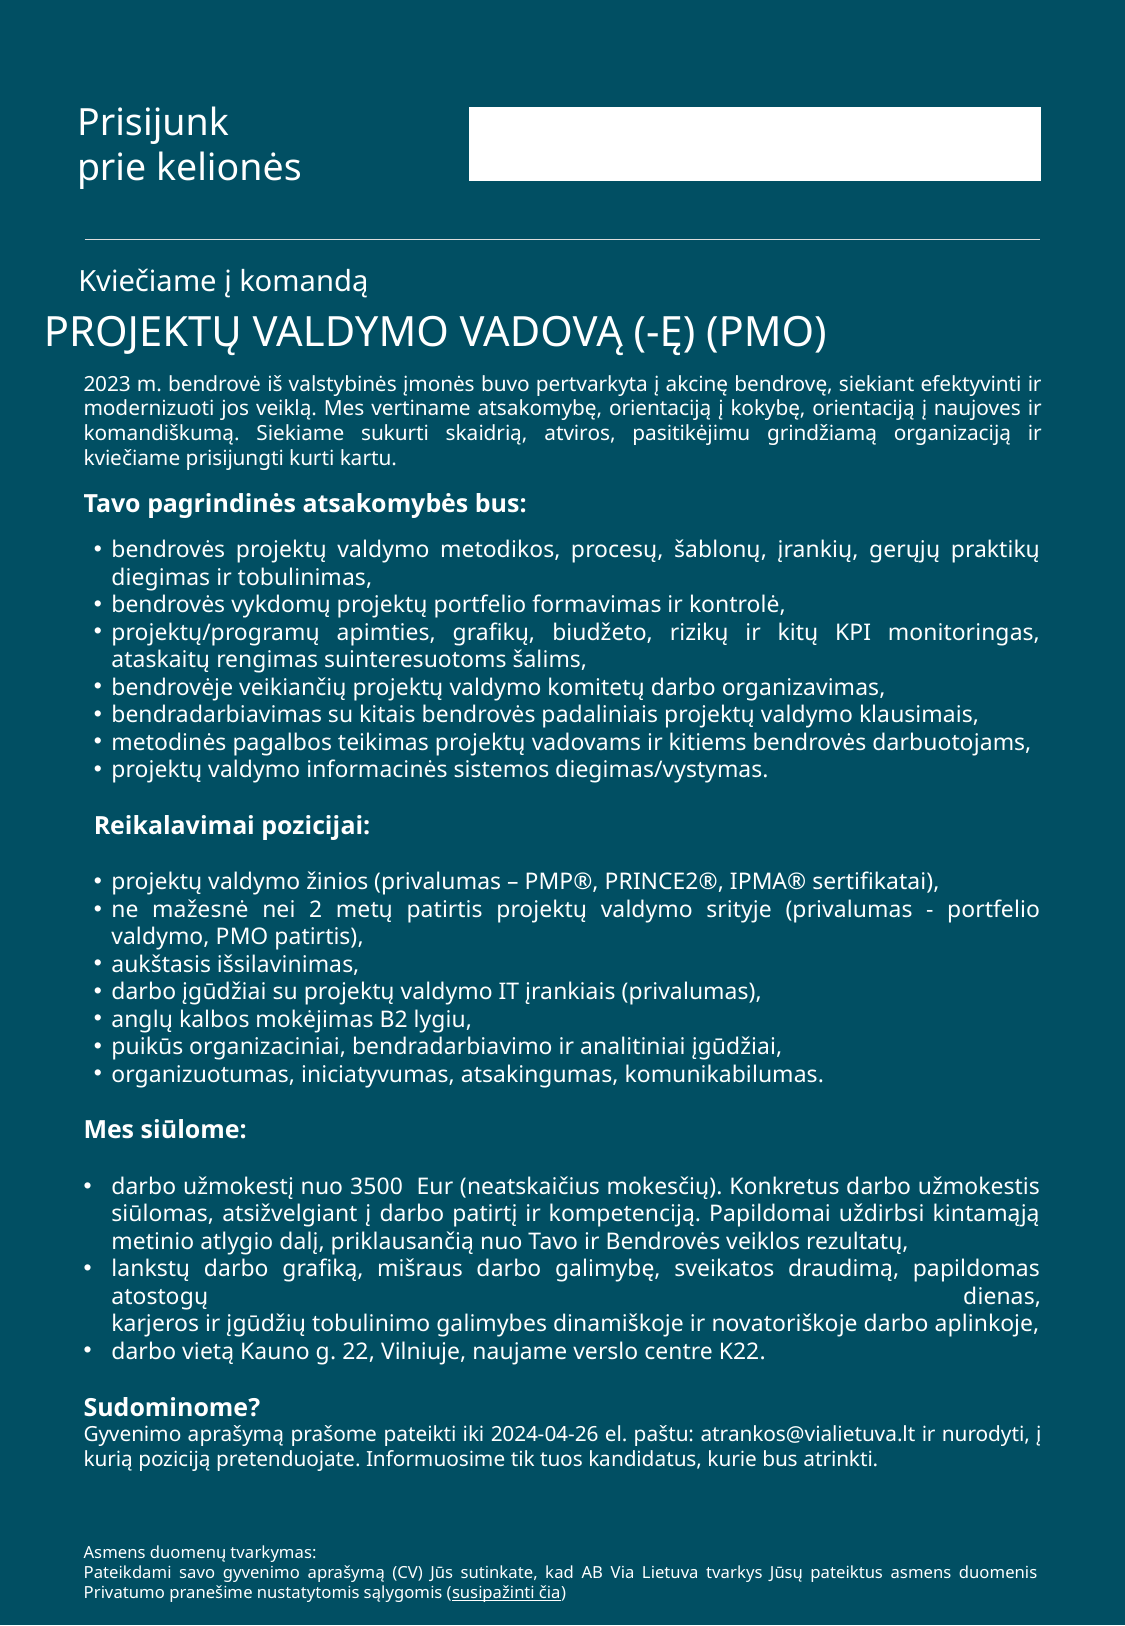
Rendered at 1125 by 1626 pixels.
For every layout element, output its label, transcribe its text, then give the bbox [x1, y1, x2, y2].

text_box Kviečiame į komandą [63, 255, 384, 297]
text_box 2023 m. bendrovė iš valstybinės įmonės buvo pertvarkyta į akcinę bendrovę, siekiant efektyvinti ir modernizuoti jos veiklą. Mes vertiname atsakomybę, orientaciją į kokybę, orientaciją į naujoves ir komandiškumą. Siekiame sukurti skaidrią, atviros, pasitikėjimu grindžiamą organizaciją ir kviečiame prisijungti kurti kartu. Tavo pagrindinės atsakomybės bus: bendrovės projektų valdymo metodikos, procesų, šablonų, įrankių, gerųjų praktikų diegimas ir tobulinimas, bendrovės vykdomų projektų portfelio formavimas ir kontrolė, projektų/programų apimties, grafikų, biudžeto, rizikų ir kitų KPI monitoringas, ataskaitų rengimas suinteresuotoms šalims, bendrovėje veikiančių projektų valdymo komitetų darbo organizavimas, bendradarbiavimas su kitais bendrovės padaliniais projektų valdymo klausimais, metodinės pagalbos teikimas projektų vadovams ir kitiems bendrovės darbuotojams, projektų valdymo informacinės sistemos diegimas/vystymas. Reikalavimai pozicijai: projektų valdymo žinios (privalumas – PMP®, PRINCE2®, IPMA® sertifikatai), ne mažesnė nei 2 metų patirtis projektų valdymo srityje (privalumas - portfelio valdymo, PMO patirtis), aukštasis išsilavinimas, darbo įgūdžiai su projektų valdymo IT įrankiais (privalumas), anglų kalbos mokėjimas B2 lygiu, puikūs organizaciniai, bendradarbiavimo ir analitiniai įgūdžiai, organizuotumas, iniciatyvumas, atsakingumas, komunikabilumas. Mes siūlome: darbo užmokestį nuo 3500 Eur (neatskaičius mokesčių). Konkretus darbo užmokestis siūlomas, atsižvelgiant į darbo patirtį ir kompetenciją. Papildomai uždirbsi kintamąją metinio atlygio dalį, priklausančią nuo Tavo ir Bendrovės veiklos rezultatų, lankstų darbo grafiką, mišraus darbo galimybę, sveikatos draudimą, papildomas atostogų dienas, karjeros ir įgūdžių tobulinimo galimybes dinamiškoje ir novatoriškoje darbo aplinkoje, darbo vietą Kauno g. 22, Vilniuje, naujame verslo centre K22. Sudominome? Gyvenimo aprašymą prašome pateikti iki 2024-04-26 el. paštu: atrankos@vialietuva.lt ir nurodyti, į kurią poziciją pretenduojate. Informuosime tik tuos kandidatus, kurie bus atrinkti. [68, 362, 1057, 1571]
text_box Prisijunk prie kelionės [62, 90, 318, 196]
text_box Asmens duomenų tvarkymas: Pateikdami savo gyvenimo aprašymą (CV) Jūs sutinkate, kad AB Via Lietuva tvarkys Jūsų pateiktus asmens duomenis Privatumo pranešime nustatytomis sąlygomis (susipažinti čia) [68, 1534, 1054, 1612]
picture [470, 108, 1040, 180]
text_box PROJEKTŲ VALDYMO VADOVĄ (-Ę) (PMO) [29, 297, 842, 362]
